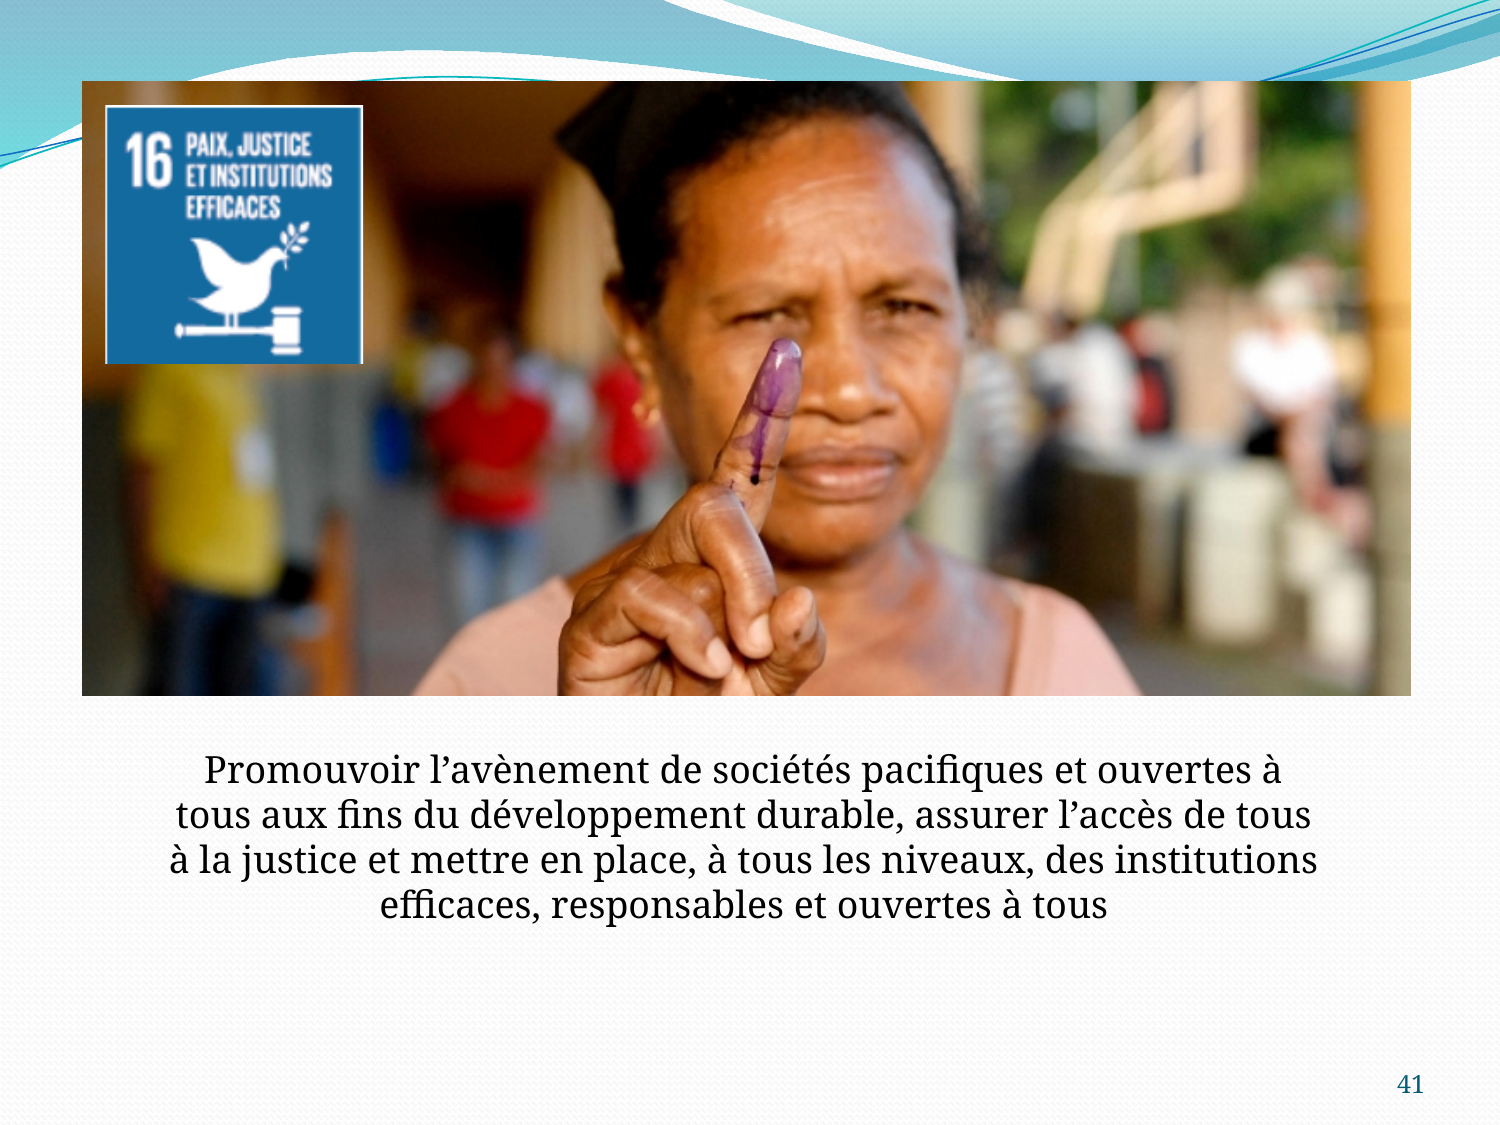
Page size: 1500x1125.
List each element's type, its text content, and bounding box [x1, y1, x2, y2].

slide_number 41 [1299, 1042, 1425, 1103]
text_box Promouvoir l’avènement de sociétés pacifiques et ouvertes à tous aux fins du développement durable, assurer l’accès de tous à la justice et mettre en place, à tous les niveaux, des institutions efficaces, responsables et ouvertes à tous [152, 738, 1336, 933]
picture [81, 81, 1411, 697]
